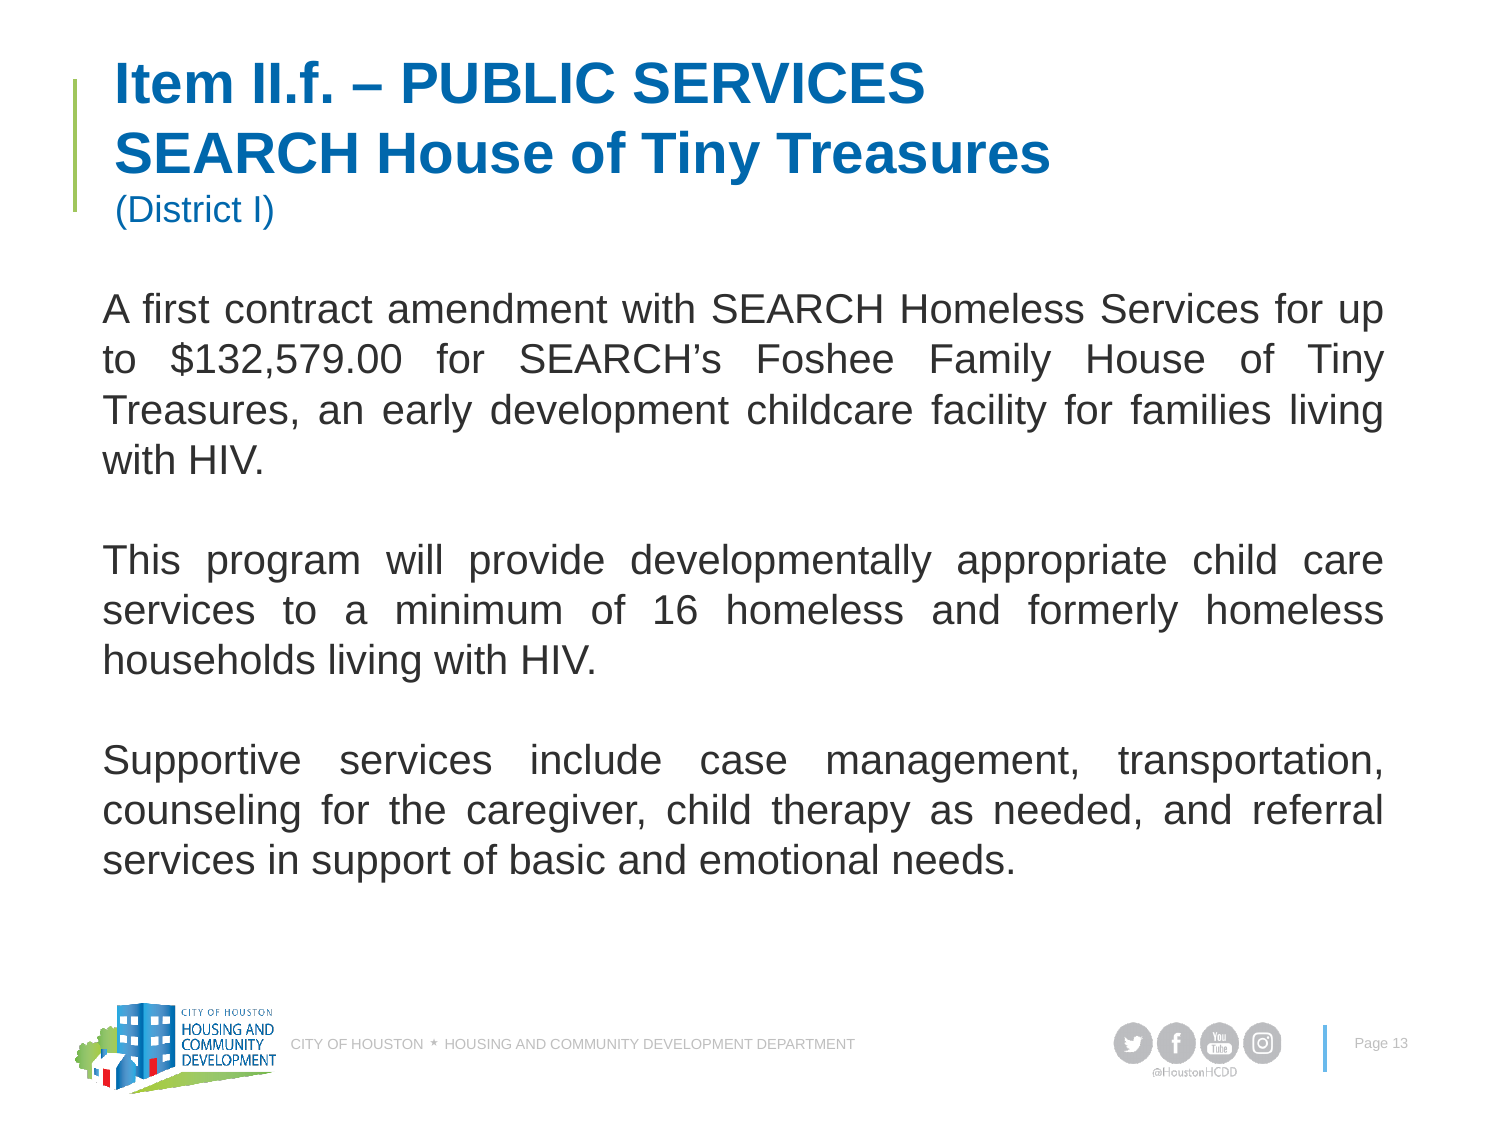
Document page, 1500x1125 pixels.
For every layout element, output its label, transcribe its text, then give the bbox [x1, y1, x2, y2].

picture [75, 1003, 276, 1094]
text_box A first contract amendment with SEARCH Homeless Services for up to $132,579.00 for SEARCH’s Foshee Family House of Tiny Treasures, an early development childcare facility for families living with HIV. This program will provide developmentally appropriate child care services to a minimum of 16 homeless and formerly homeless households living with HIV. Supportive services include case management, transportation, counseling for the caregiver, child therapy as needed, and referral services in support of basic and emotional needs. [87, 274, 1400, 890]
title Item II.f. – PUBLIC SERVICES SEARCH House of Tiny Treasures (District I) [99, 37, 1475, 238]
